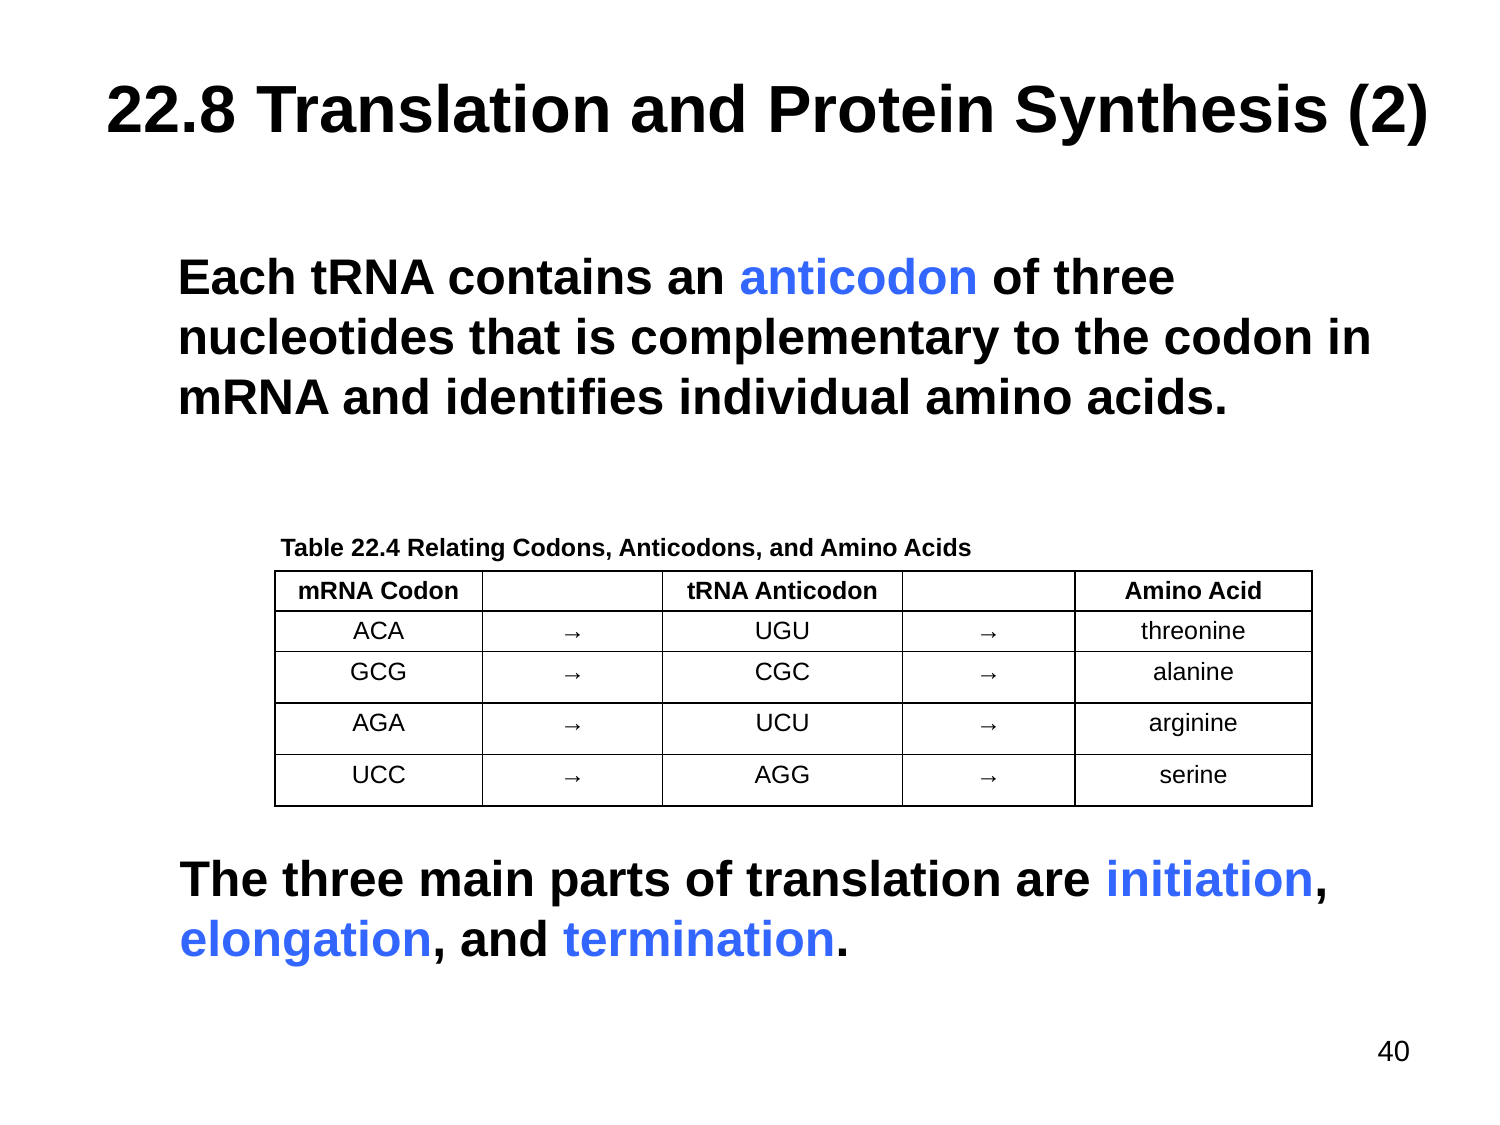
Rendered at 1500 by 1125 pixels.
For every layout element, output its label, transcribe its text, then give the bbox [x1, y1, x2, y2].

table_cell UCU [663, 704, 902, 754]
table_header [483, 572, 662, 610]
table_cell serine [1076, 755, 1311, 805]
table_cell ACA [276, 612, 482, 651]
table_cell → [903, 612, 1074, 651]
table_cell threonine [1076, 612, 1311, 651]
list Table 22.4 Relating Codons, Anticodons, and Amino Acids [265, 523, 1000, 561]
table_cell UCC [276, 755, 482, 805]
title 22.8 Translation and Protein Synthesis (2) [75, 53, 1463, 160]
table_cell → [483, 755, 662, 805]
table_header tRNA Anticodon [663, 572, 902, 610]
table_cell UGU [663, 612, 902, 651]
table_cell GCG [276, 652, 482, 702]
table_cell arginine [1076, 704, 1311, 754]
list Each tRNA contains an anticodon of three nucleotides that is complementary to the codon in mRNA and identifies individual amino acids. [162, 237, 1390, 447]
table_cell → [483, 704, 662, 754]
table_header [903, 572, 1074, 610]
table_cell AGG [663, 755, 902, 805]
table_header mRNA Codon [276, 572, 482, 610]
table_cell → [483, 612, 662, 651]
list The three main parts of translation are initiation, elongation, and termination. [164, 838, 1350, 968]
table_cell → [903, 652, 1074, 702]
table_cell → [903, 704, 1074, 754]
table_cell → [483, 652, 662, 702]
table_header Amino Acid [1076, 572, 1311, 610]
table_cell AGA [276, 704, 482, 754]
table_cell → [903, 755, 1074, 805]
table_cell CGC [663, 652, 902, 702]
table_cell alanine [1076, 652, 1311, 702]
